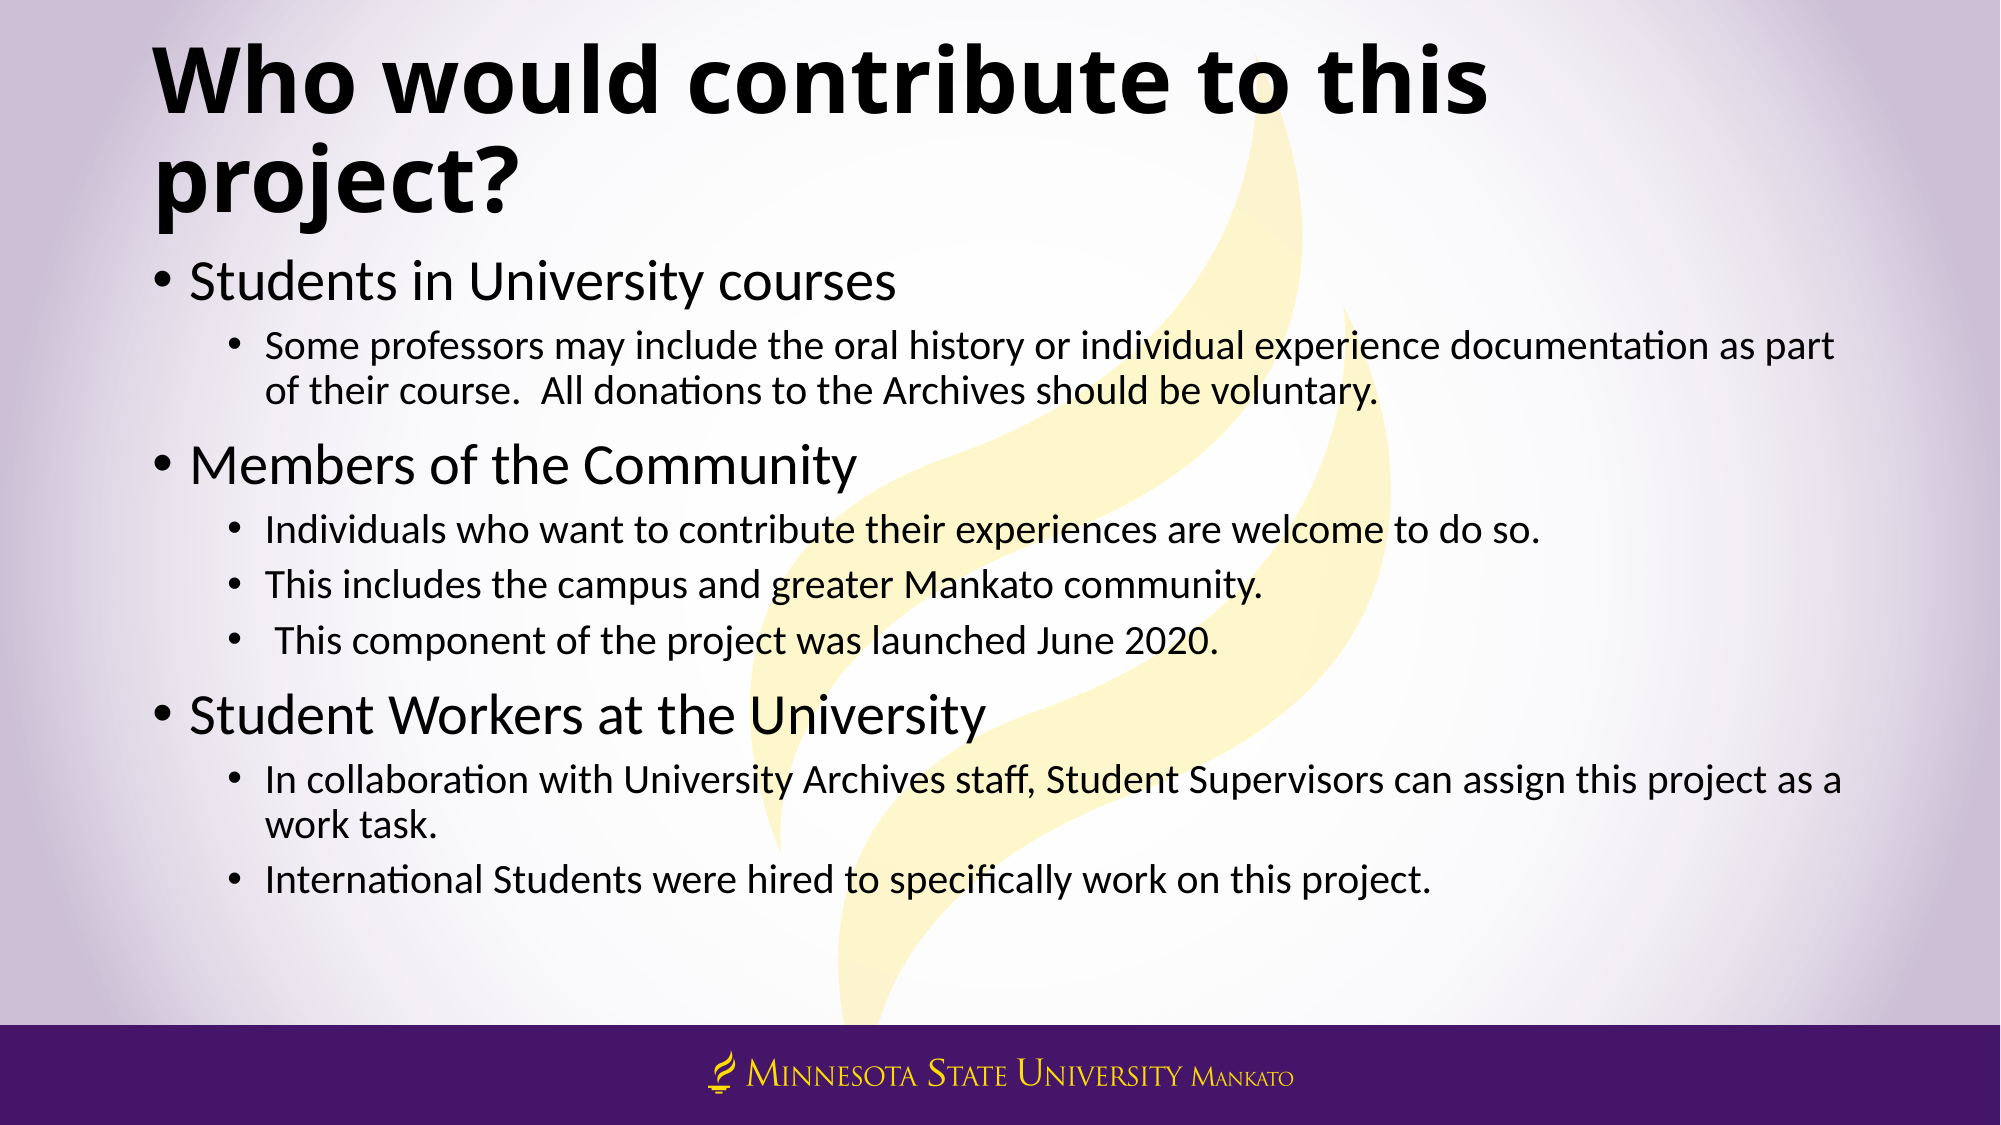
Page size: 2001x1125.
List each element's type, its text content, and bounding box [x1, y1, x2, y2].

list Students in University courses Some professors may include the oral history or individual experience documentation as part of their course. All donations to the Archives should be voluntary. Members of the Community Individuals who want to contribute their experiences are welcome to do so. This includes the campus and greater Mankato community. This component of the project was launched June 2020. Student Workers at the University In collaboration with University Archives staff, Student Supervisors can assign this project as a work task. International Students were hired to specifically work on this project. [137, 242, 1863, 957]
title Who would contribute to this project? [137, 25, 1863, 242]
